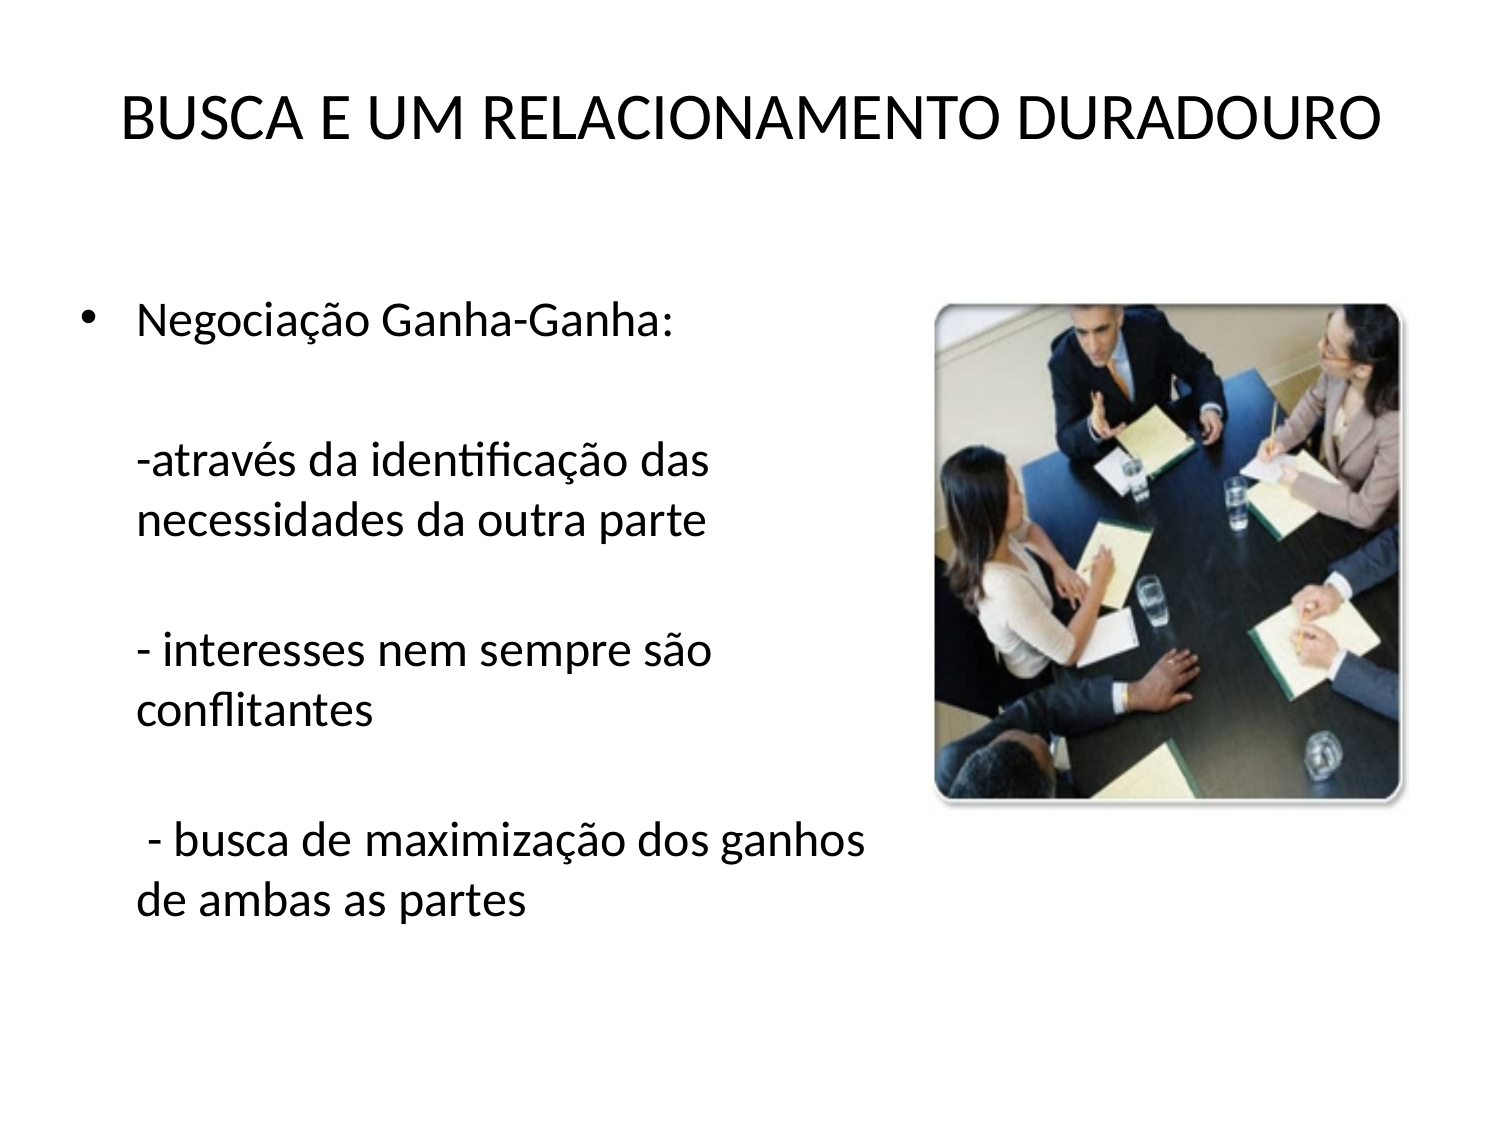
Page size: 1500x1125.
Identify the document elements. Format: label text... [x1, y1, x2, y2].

list Negociação Ganha-Ganha: -através da identificação das necessidades da outra parte - interesses nem sempre são conflitantes - busca de maximização dos ganhos de ambas as partes [64, 278, 886, 1022]
picture [927, 300, 1409, 813]
title BUSCA E UM RELACIONAMENTO DURADOURO [76, 19, 1427, 207]
